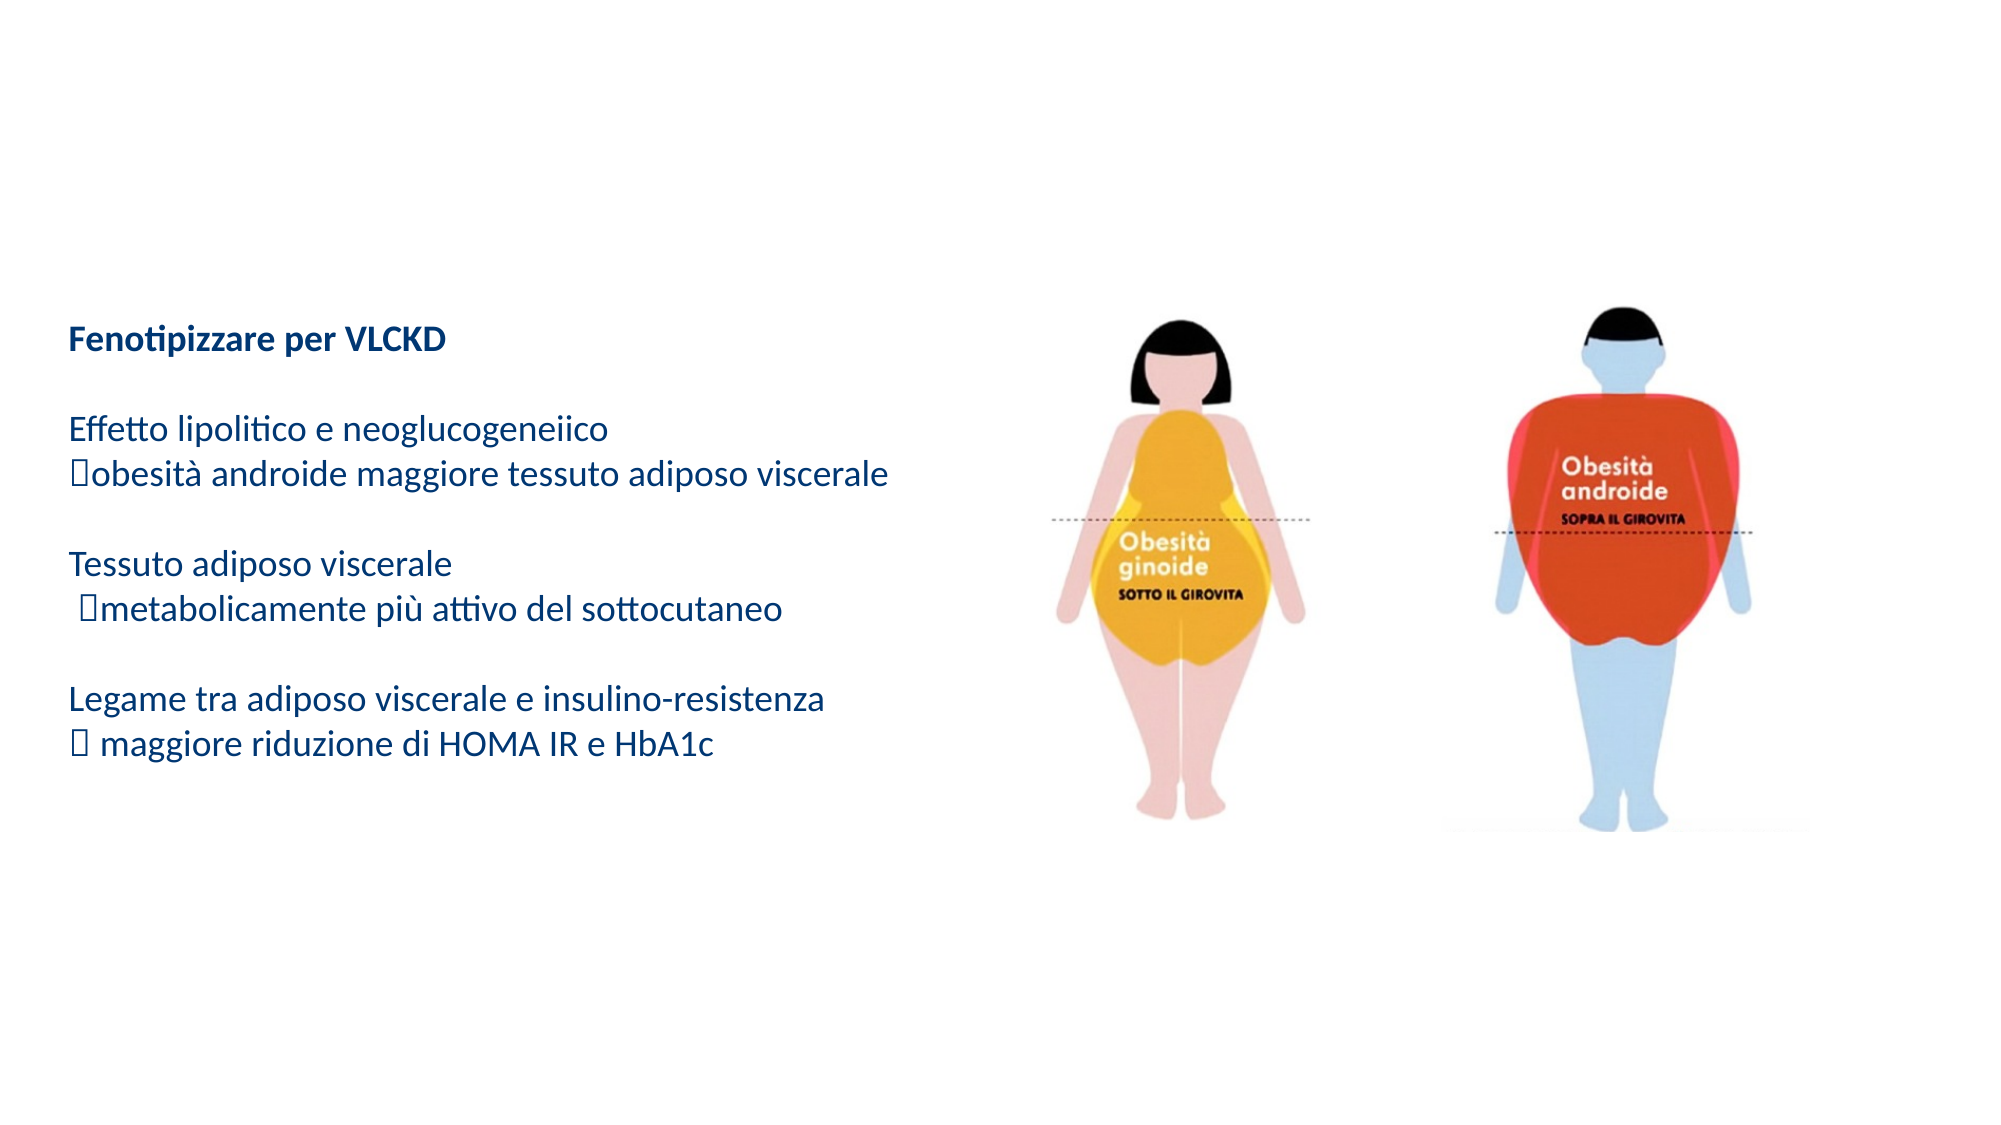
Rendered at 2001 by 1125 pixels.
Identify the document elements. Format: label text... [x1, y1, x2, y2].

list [999, 297, 1810, 832]
text_box Fenotipizzare per VLCKD Effetto lipolitico e neoglucogeneiico obesità androide maggiore tessuto adiposo viscerale Tessuto adiposo viscerale metabolicamente più attivo del sottocutaneo Legame tra adiposo viscerale e insulino-resistenza  maggiore riduzione di HOMA IR e HbA1c [53, 307, 927, 772]
